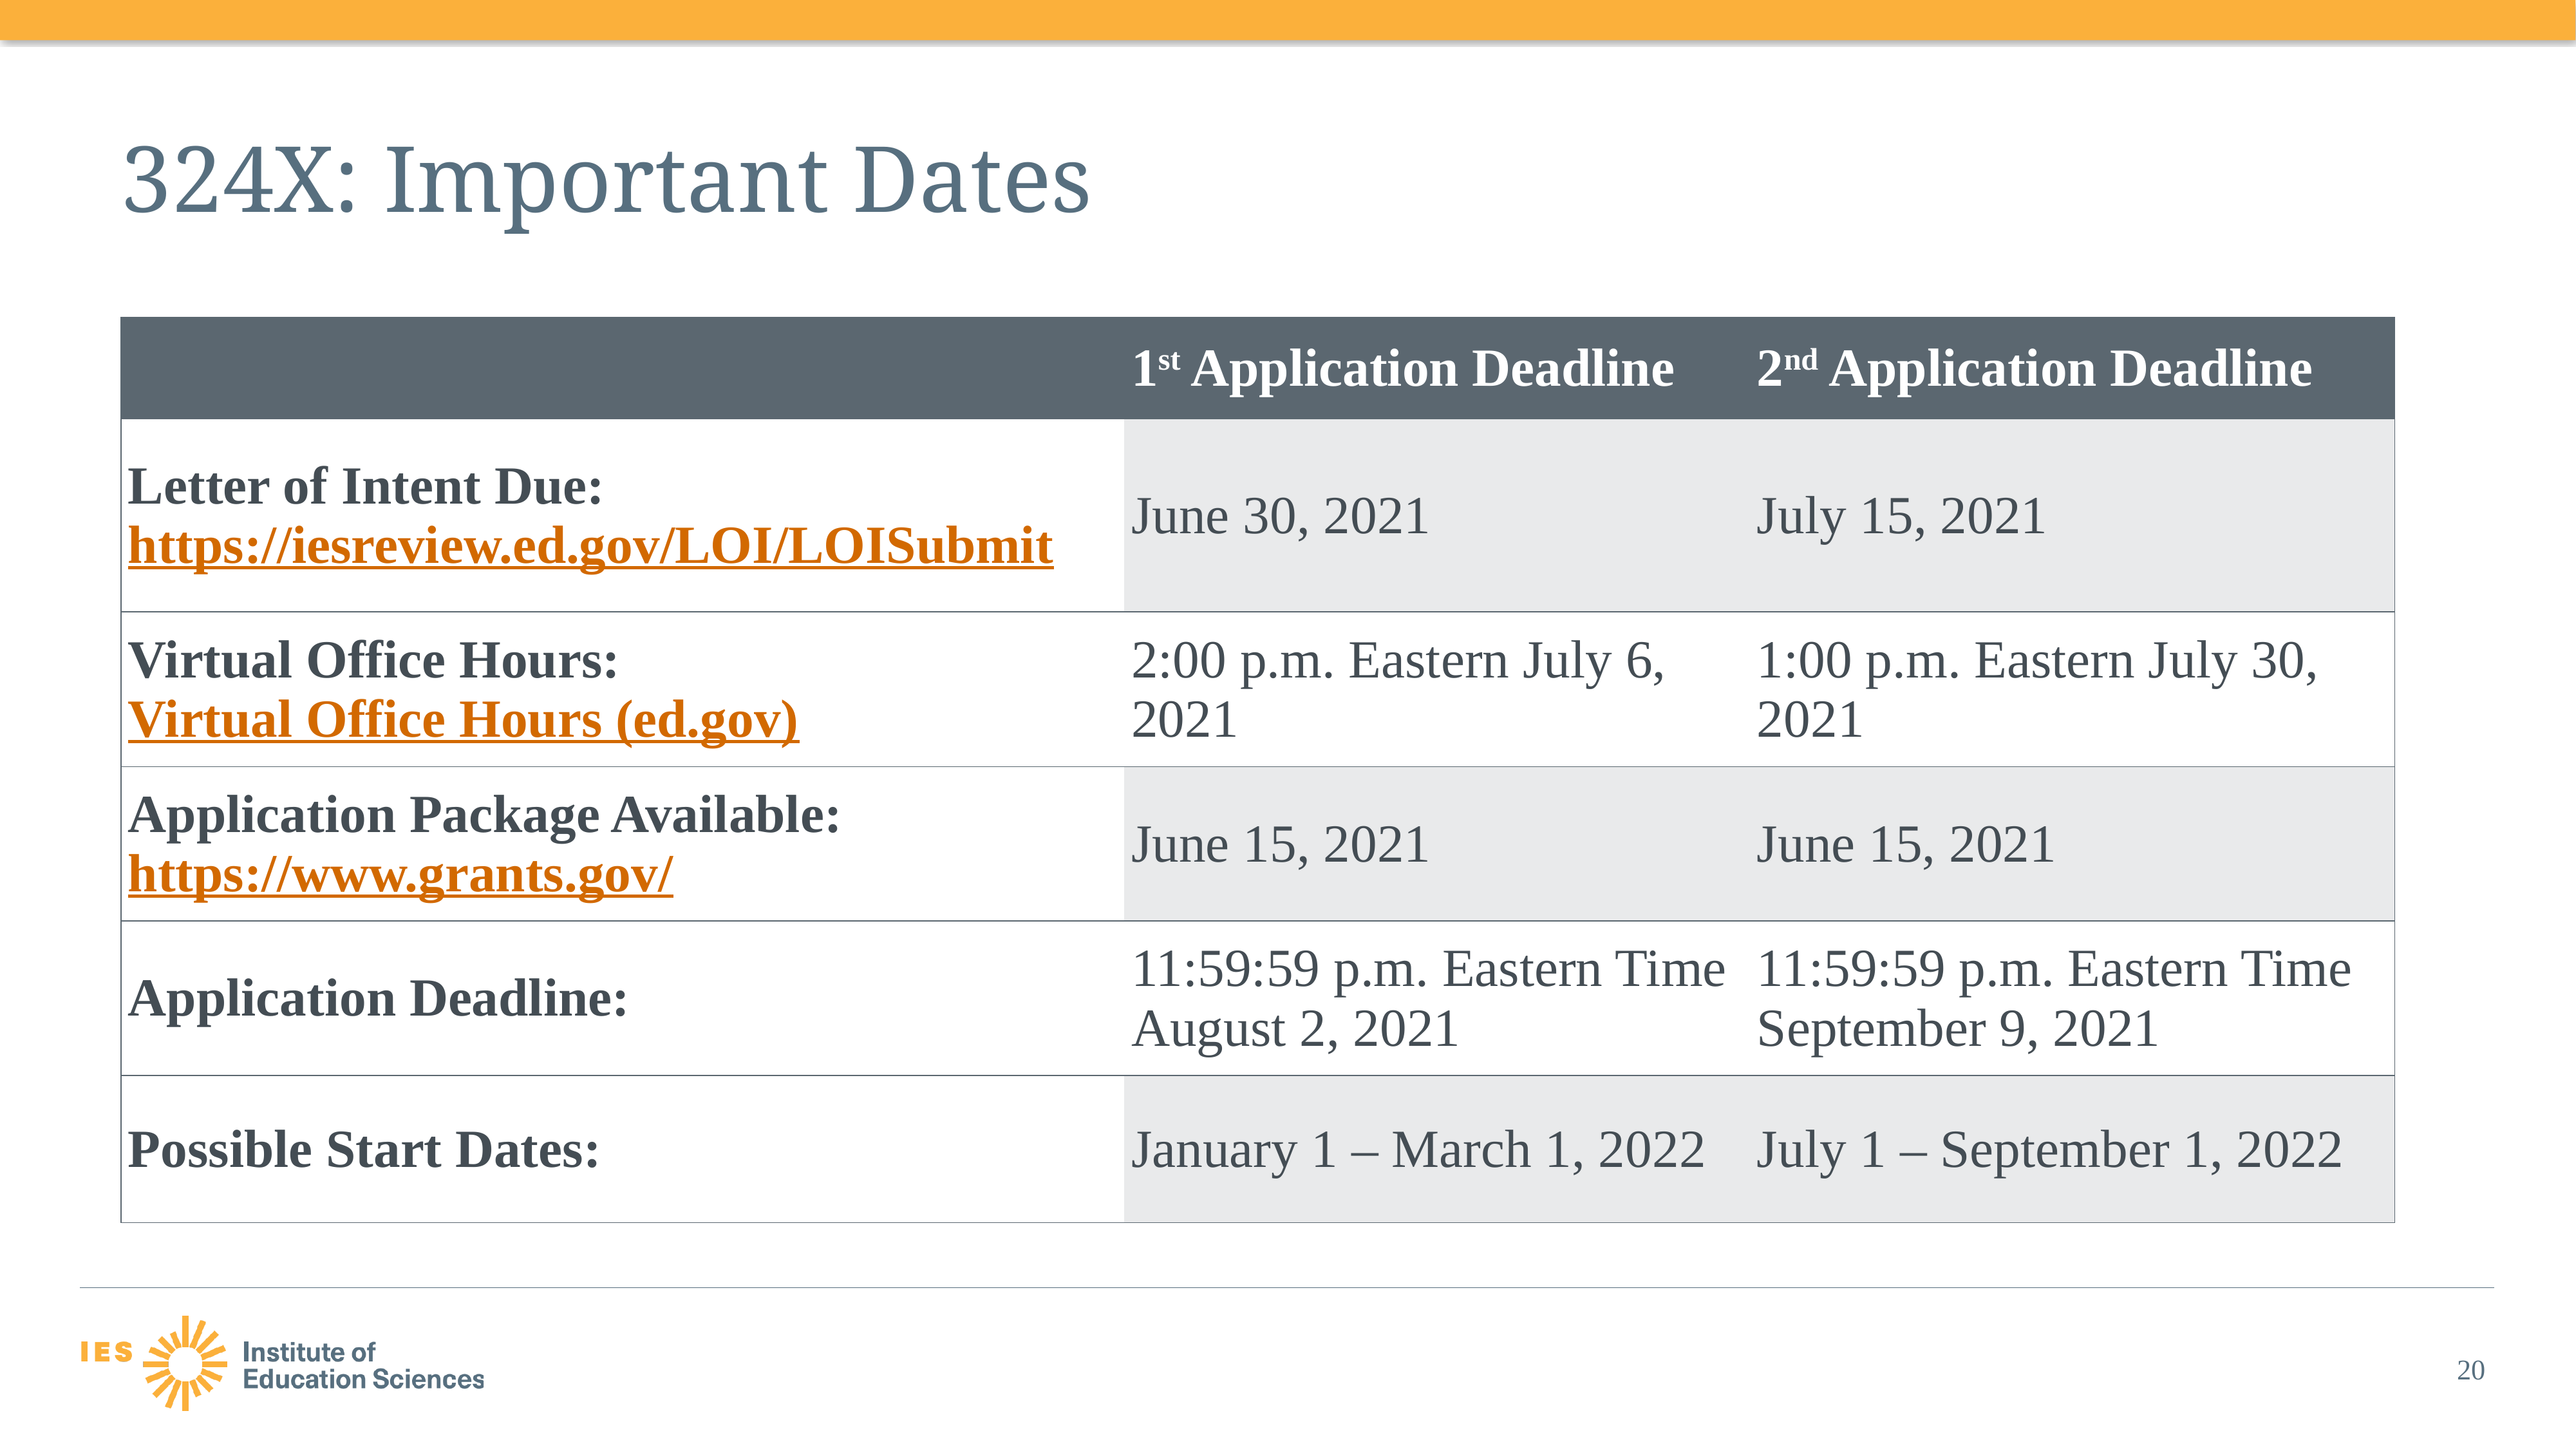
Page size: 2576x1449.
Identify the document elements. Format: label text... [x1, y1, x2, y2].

table_cell July 1 – September 1, 2022 [1750, 1076, 2394, 1222]
slide_number 20 [2394, 1329, 2496, 1407]
table_cell July 15, 2021 [1750, 419, 2394, 611]
table_cell Possible Start Dates: [122, 1076, 1124, 1222]
table_cell Application Deadline: [122, 922, 1124, 1075]
table_header 1st Application Deadline [1124, 318, 1750, 418]
table_cell June 30, 2021 [1124, 419, 1750, 611]
table_cell June 15, 2021 [1750, 767, 2394, 920]
table_cell Virtual Office Hours: Virtual Office Hours (ed.gov) [122, 612, 1124, 766]
table_cell January 1 – March 1, 2022 [1124, 1076, 1750, 1222]
table_cell 11:59:59 p.m. Eastern Time August 2, 2021 [1124, 922, 1750, 1075]
table_cell Letter of Intent Due: https://iesreview.ed.gov/LOI/LOISubmit [122, 419, 1124, 611]
table_cell 2:00 p.m. Eastern July 6, 2021 [1124, 612, 1750, 766]
table_cell Application Package Available: https://www.grants.gov/ [122, 767, 1124, 920]
table_header [122, 318, 1124, 418]
table_cell 11:59:59 p.m. Eastern Time September 9, 2021 [1750, 922, 2394, 1075]
table_cell 1:00 p.m. Eastern July 30, 2021 [1750, 612, 2394, 766]
table_header 2nd Application Deadline [1750, 318, 2394, 418]
table_cell June 15, 2021 [1124, 767, 1750, 920]
title 324X: Important Dates [120, 120, 2455, 250]
